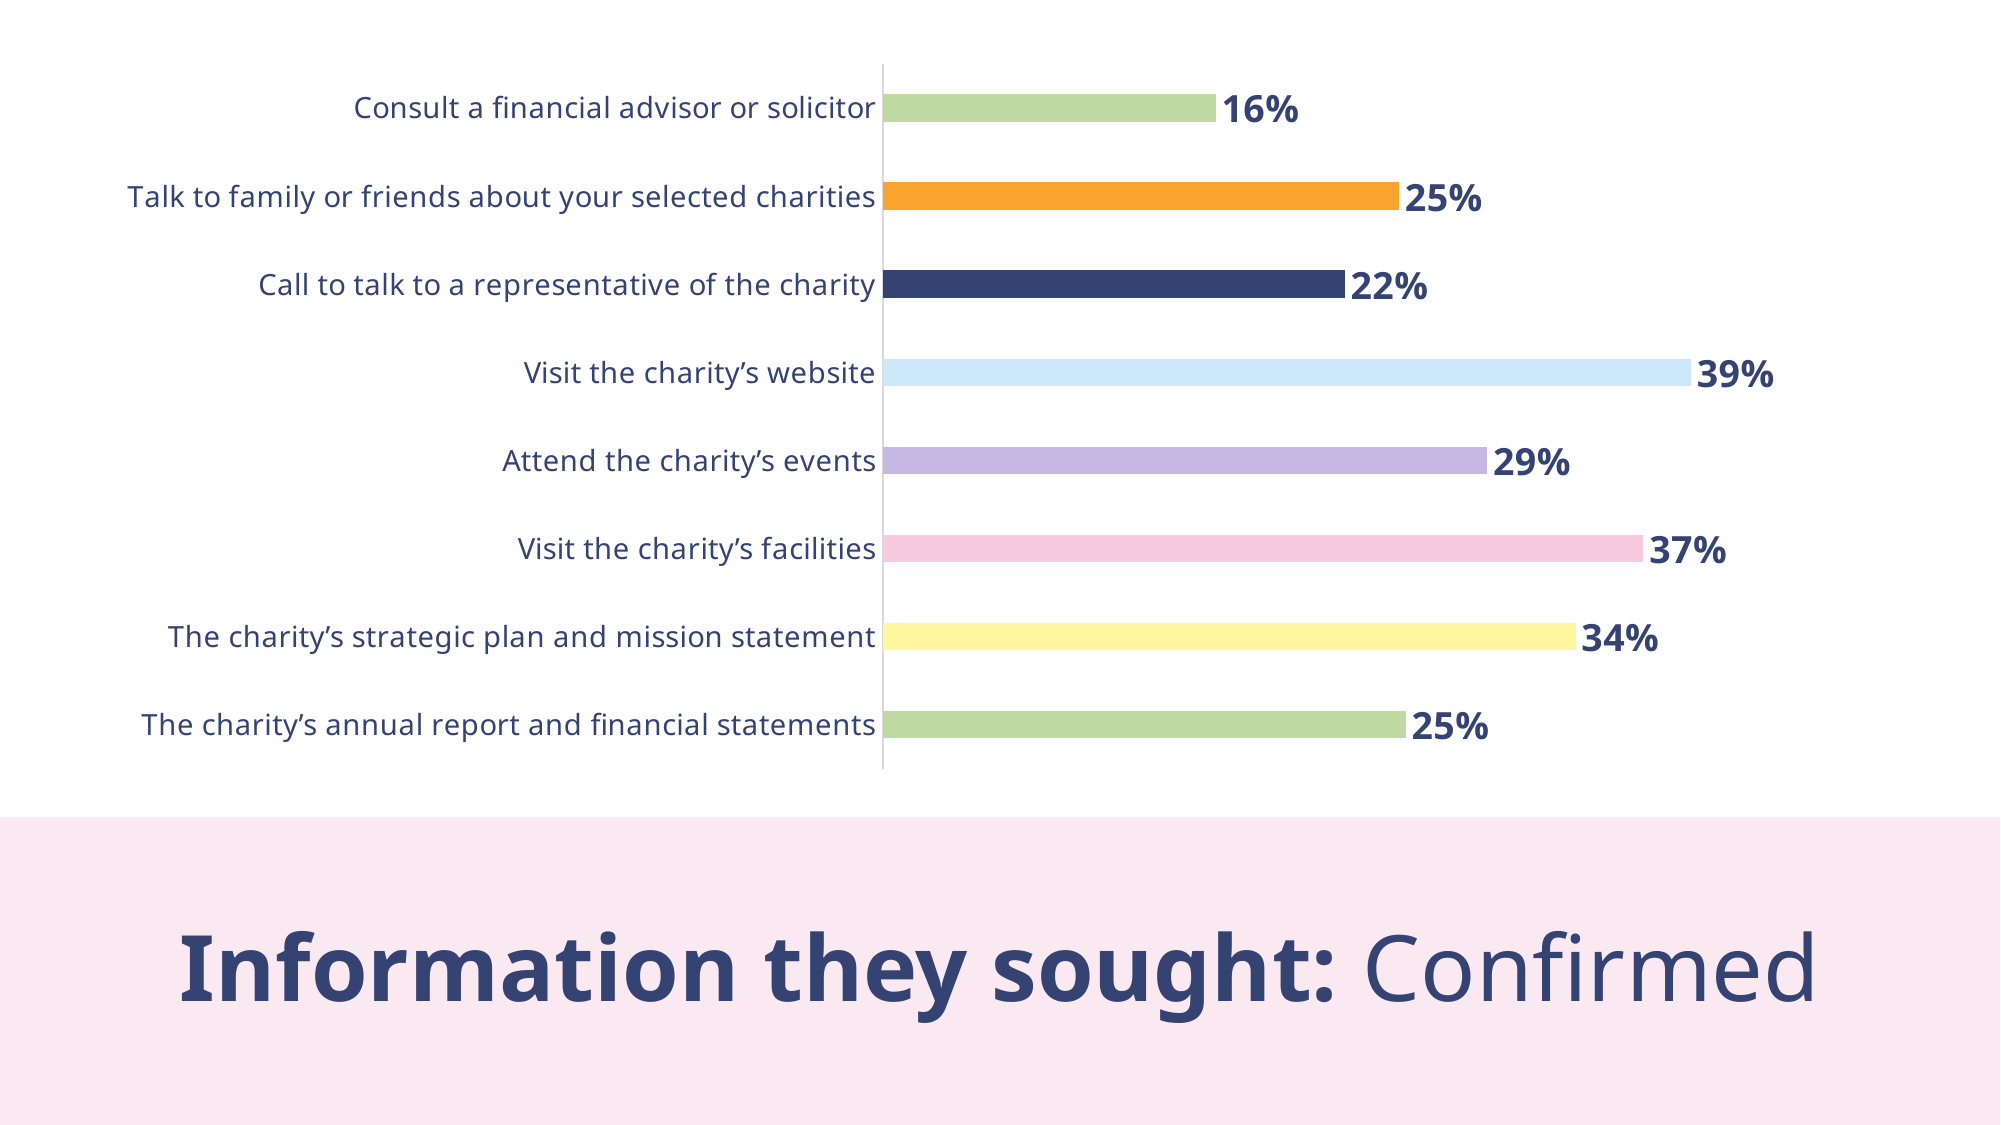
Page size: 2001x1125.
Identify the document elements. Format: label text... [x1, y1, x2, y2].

title Information they sought: Confirmed [137, 852, 1863, 1092]
chart [92, 49, 1847, 784]
